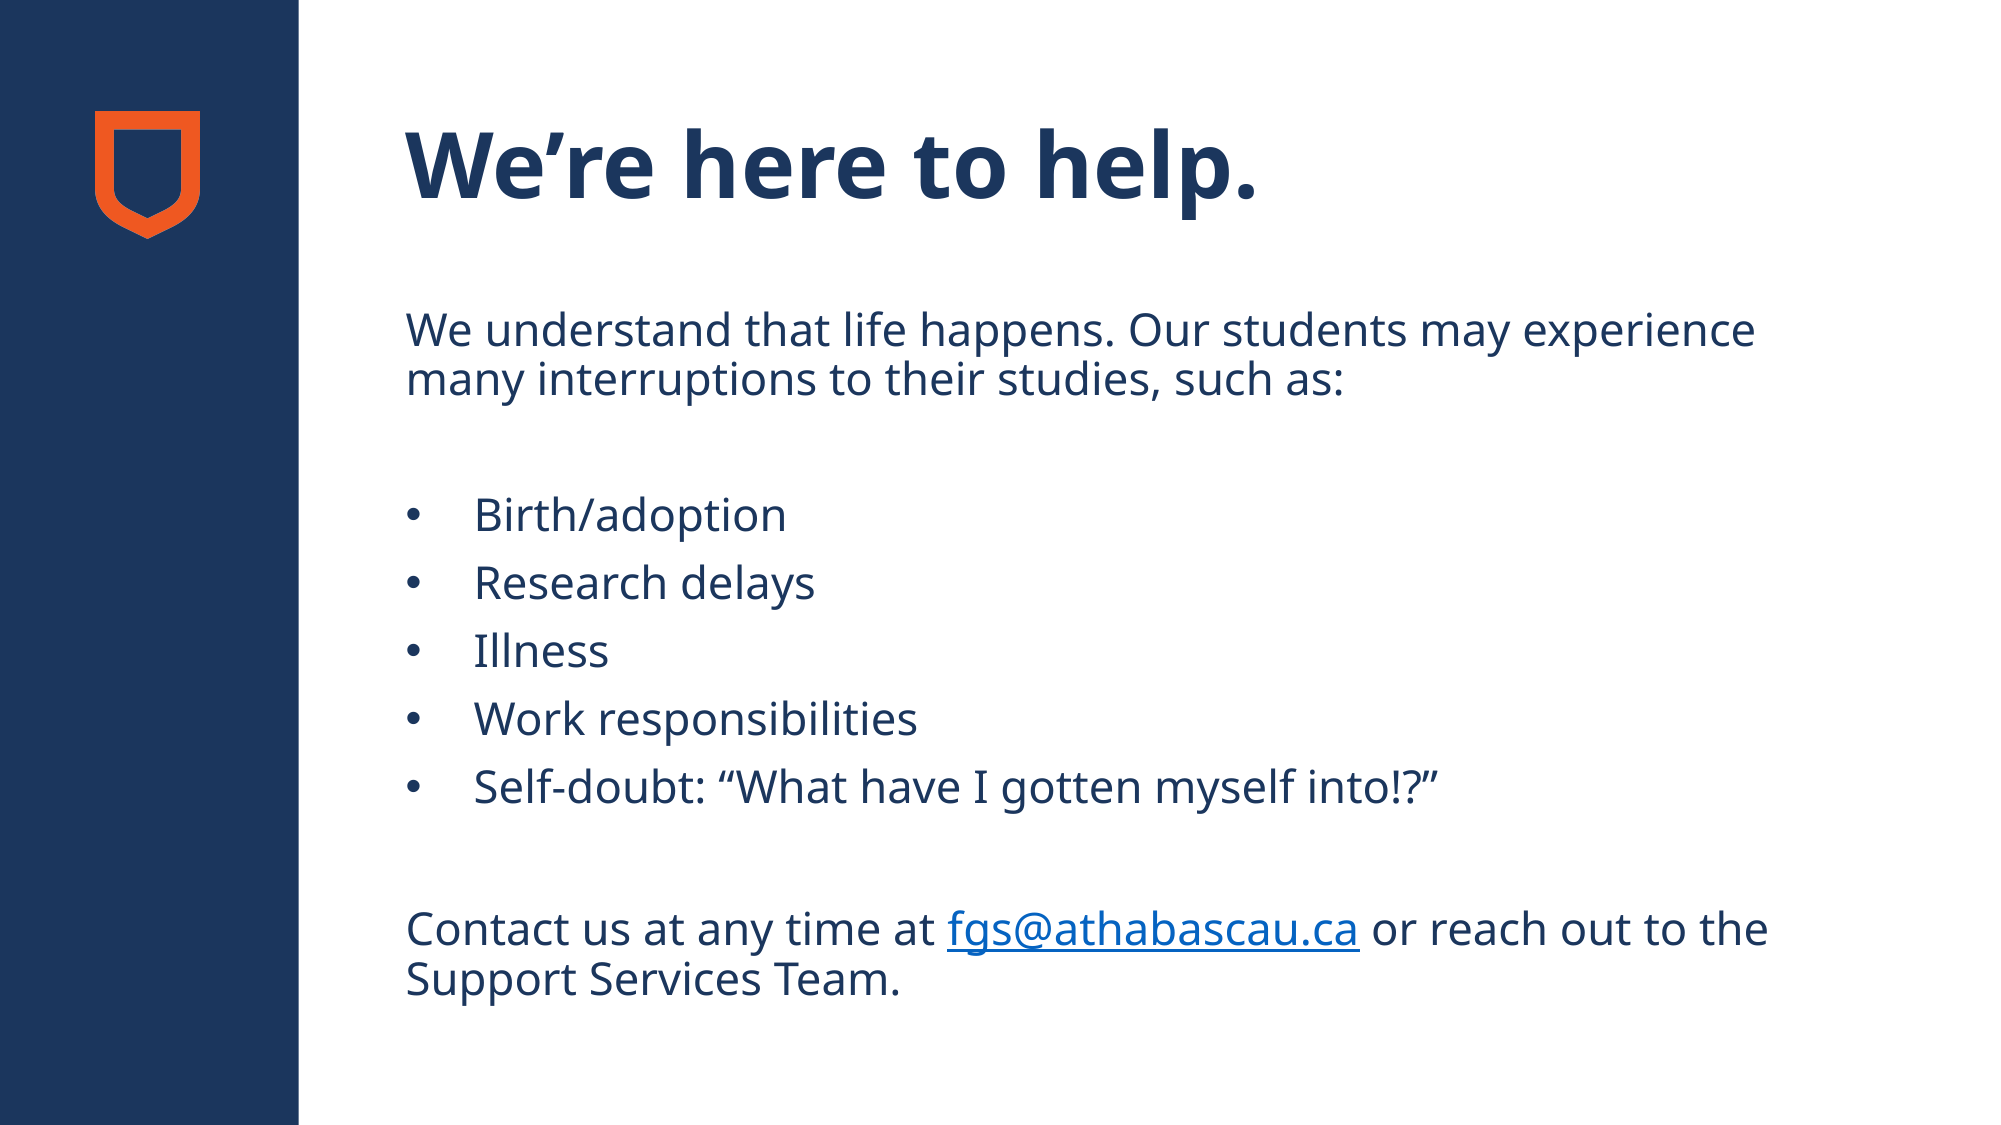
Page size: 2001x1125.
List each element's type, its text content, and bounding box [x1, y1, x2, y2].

list We understand that life happens. Our students may experience many interruptions to their studies, such as: Birth/adoption Research delays Illness Work responsibilities Self-doubt: “What have I gotten myself into!?” Contact us at any time at fgs@athabascau.ca or reach out to the Support Services Team. [390, 299, 1863, 1014]
title We’re here to help. [390, 59, 1863, 278]
picture [95, 111, 200, 239]
